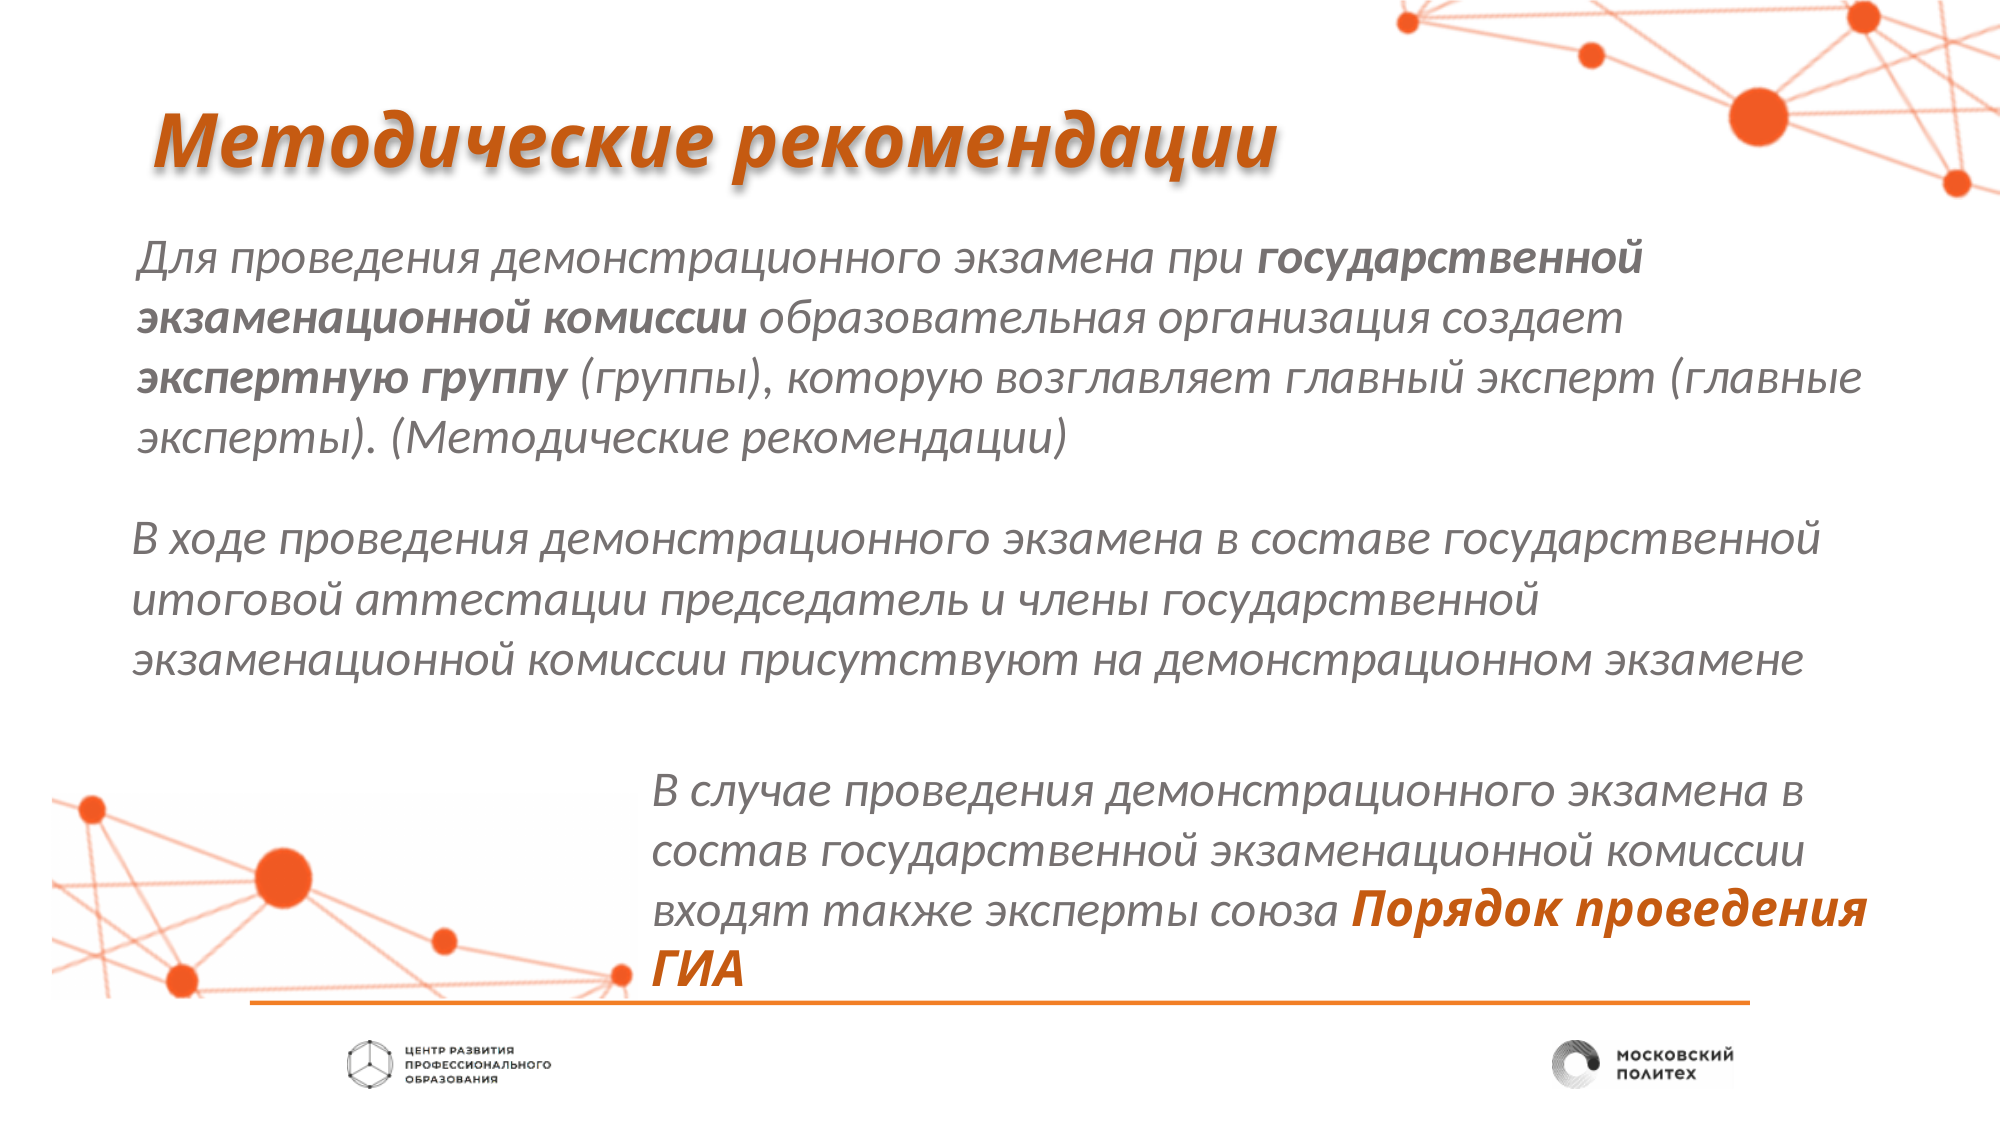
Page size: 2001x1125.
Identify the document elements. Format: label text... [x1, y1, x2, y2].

text_box В ходе проведения демонстрационного экзамена в составе государственной итоговой аттестации председатель и члены государственной экзаменационной комиссии присутствуют на демонстрационном экзамене [116, 497, 1913, 693]
picture [50, 793, 637, 1000]
picture [347, 1040, 600, 1090]
text_box [249, 1000, 1750, 1006]
picture [1552, 1040, 1734, 1089]
picture [1391, 0, 2000, 200]
title Методические рекомендации [137, 59, 1863, 215]
text_box Для проведения демонстрационного экзамена при государственной экзаменационной комиссии образовательная организация создает экспертную группу (группы), которую возглавляет главный эксперт (главные эксперты). (Методические рекомендации) [121, 215, 1908, 471]
text_box В случае проведения демонстрационного экзамена в состав государственной экзаменационной комиссии входят также эксперты союза Порядок проведения ГИА [636, 749, 1902, 1004]
